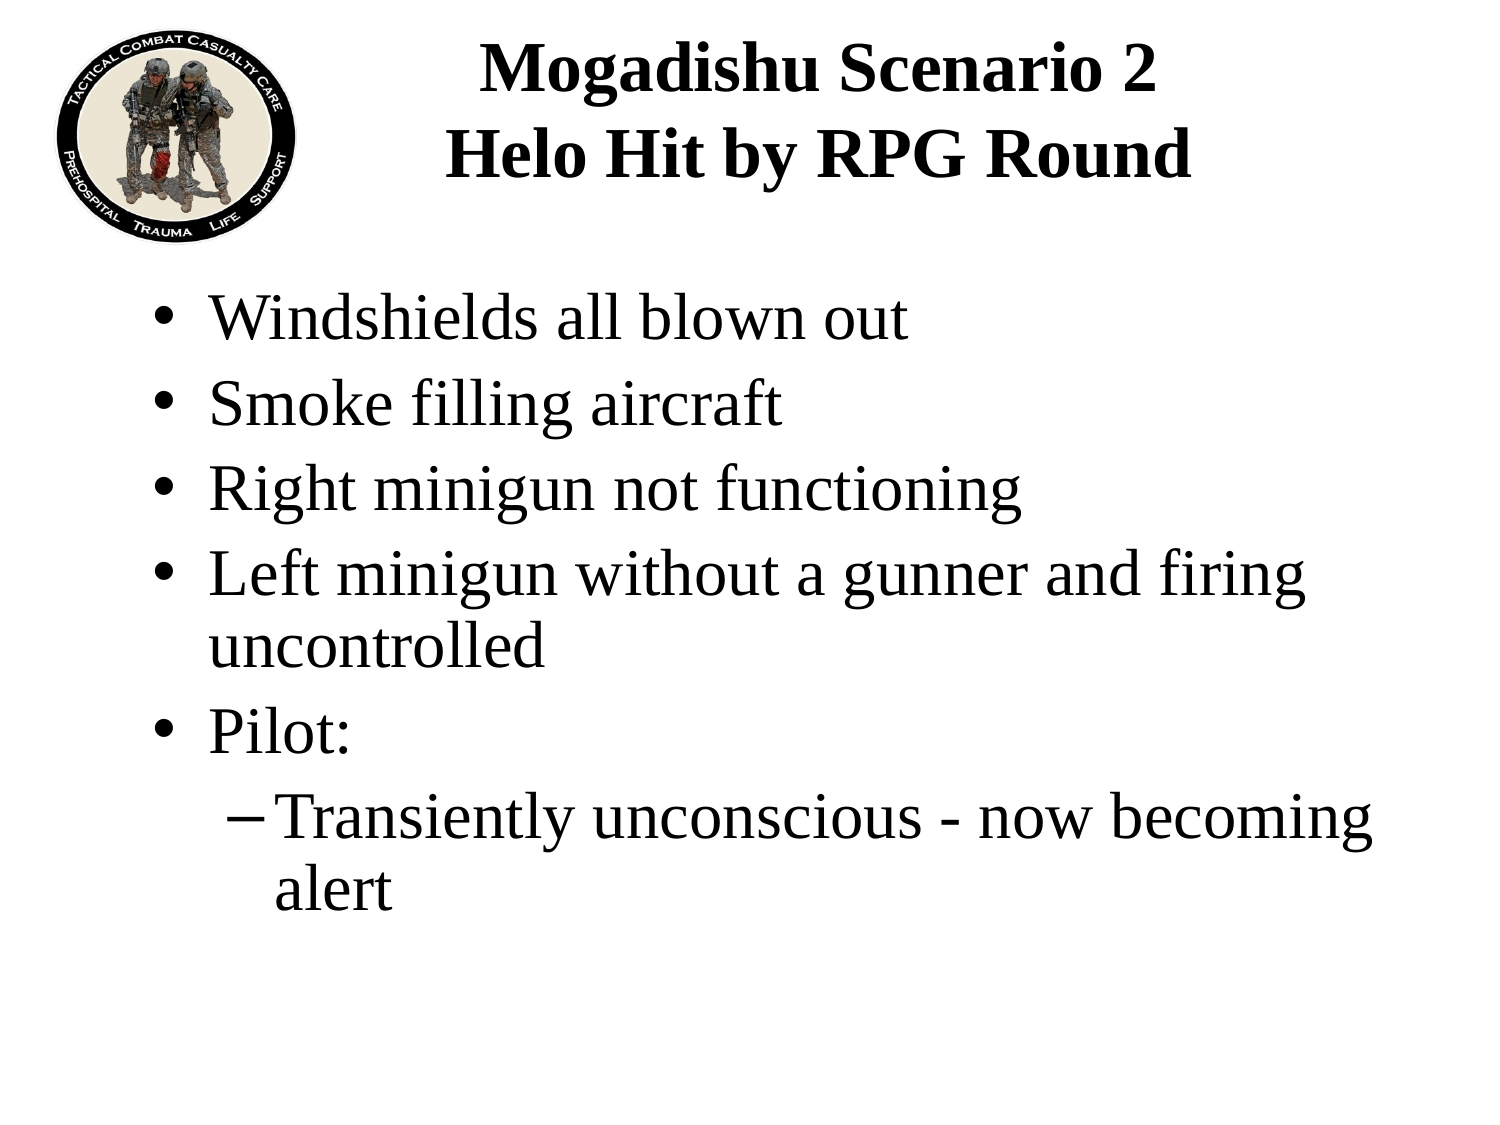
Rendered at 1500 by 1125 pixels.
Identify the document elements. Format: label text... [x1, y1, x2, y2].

picture [50, 24, 300, 248]
title Mogadishu Scenario 2 Helo Hit by RPG Round [199, 12, 1438, 201]
list Windshields all blown out Smoke filling aircraft Right minigun not functioning Left minigun without a gunner and firing uncontrolled Pilot: Transiently unconscious - now becoming alert [137, 274, 1438, 963]
